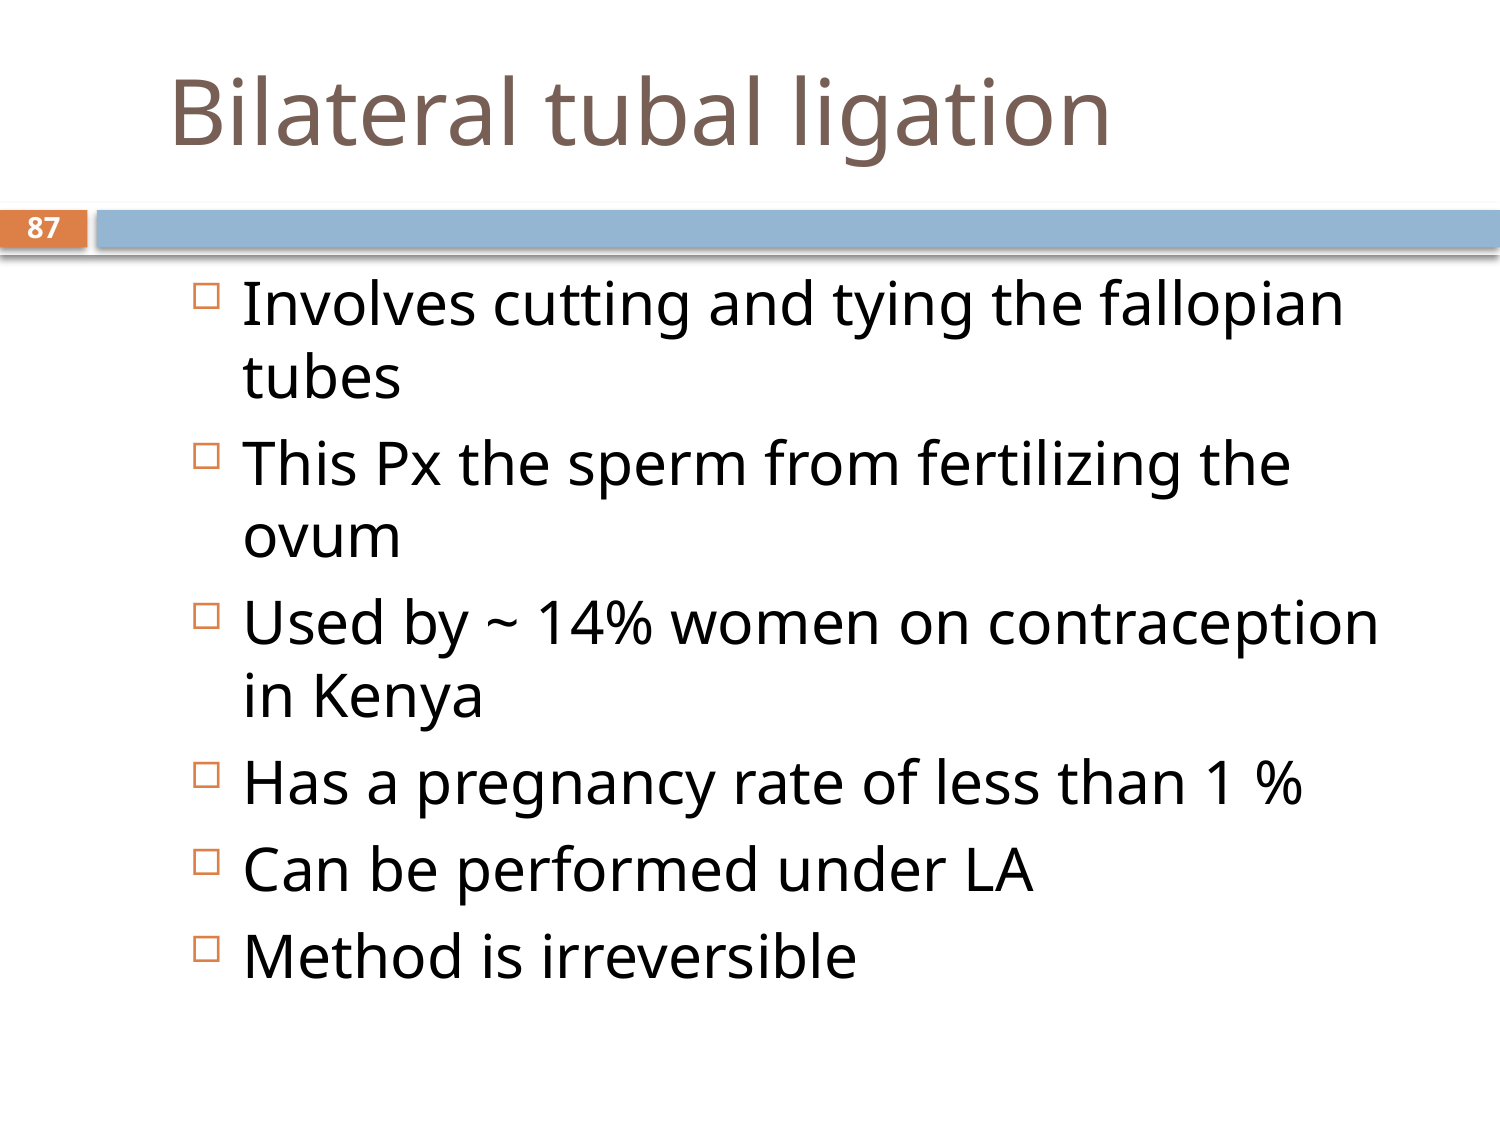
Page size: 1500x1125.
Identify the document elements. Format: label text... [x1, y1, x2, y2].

title Bilateral tubal ligation [152, 45, 1425, 173]
list Involves cutting and tying the fallopian tubes This Px the sperm from fertilizing the ovum Used by ~ 14% women on contraception in Kenya Has a pregnancy rate of less than 1 % Can be performed under LA Method is irreversible [175, 257, 1425, 1083]
slide_number 87 [0, 208, 88, 249]
